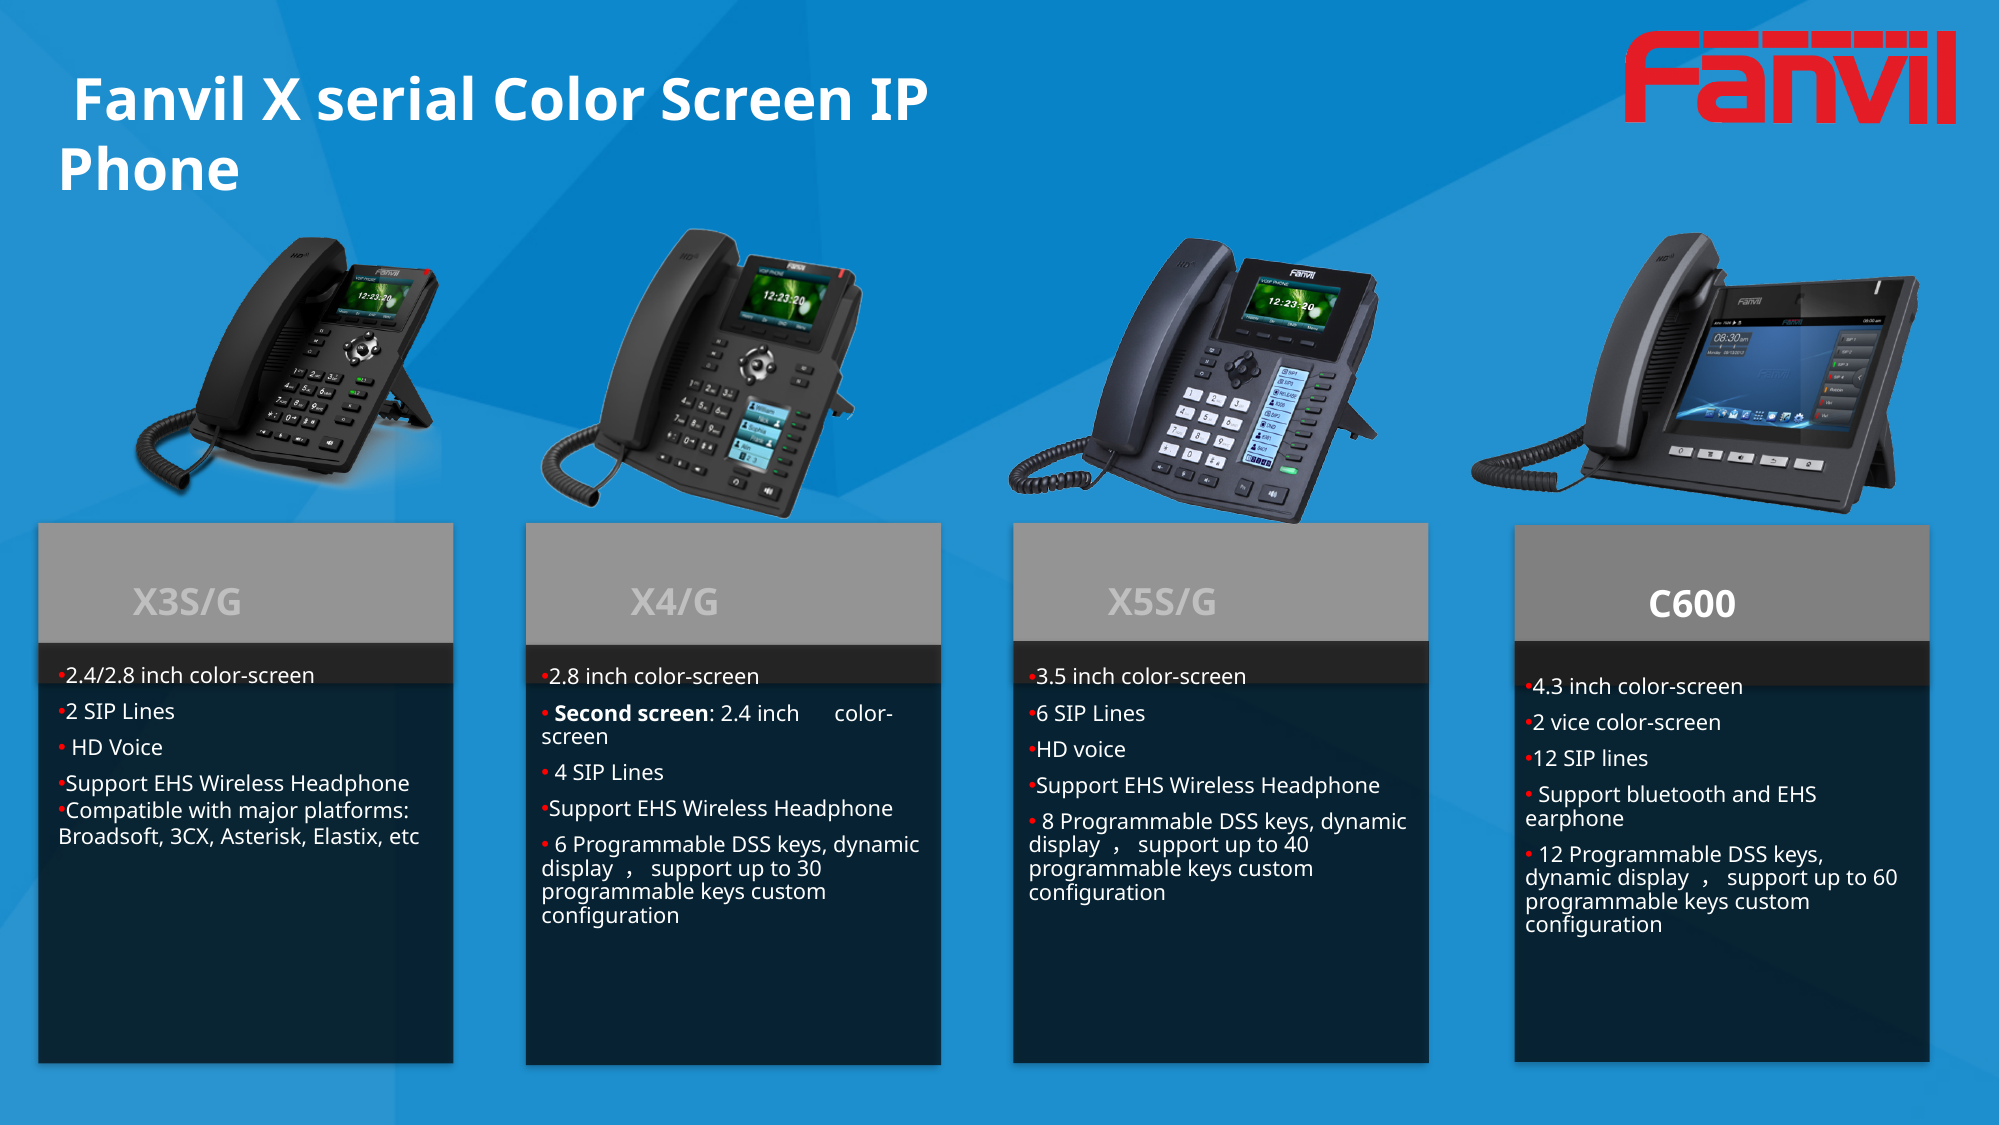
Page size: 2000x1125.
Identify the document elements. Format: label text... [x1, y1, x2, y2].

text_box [38, 522, 454, 1064]
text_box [525, 522, 942, 1066]
picture [0, 0, 2000, 1125]
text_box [1013, 522, 1432, 1064]
text_box Fanvil X serial Color Screen IP Phone [42, 55, 1142, 210]
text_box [1514, 529, 1931, 1063]
